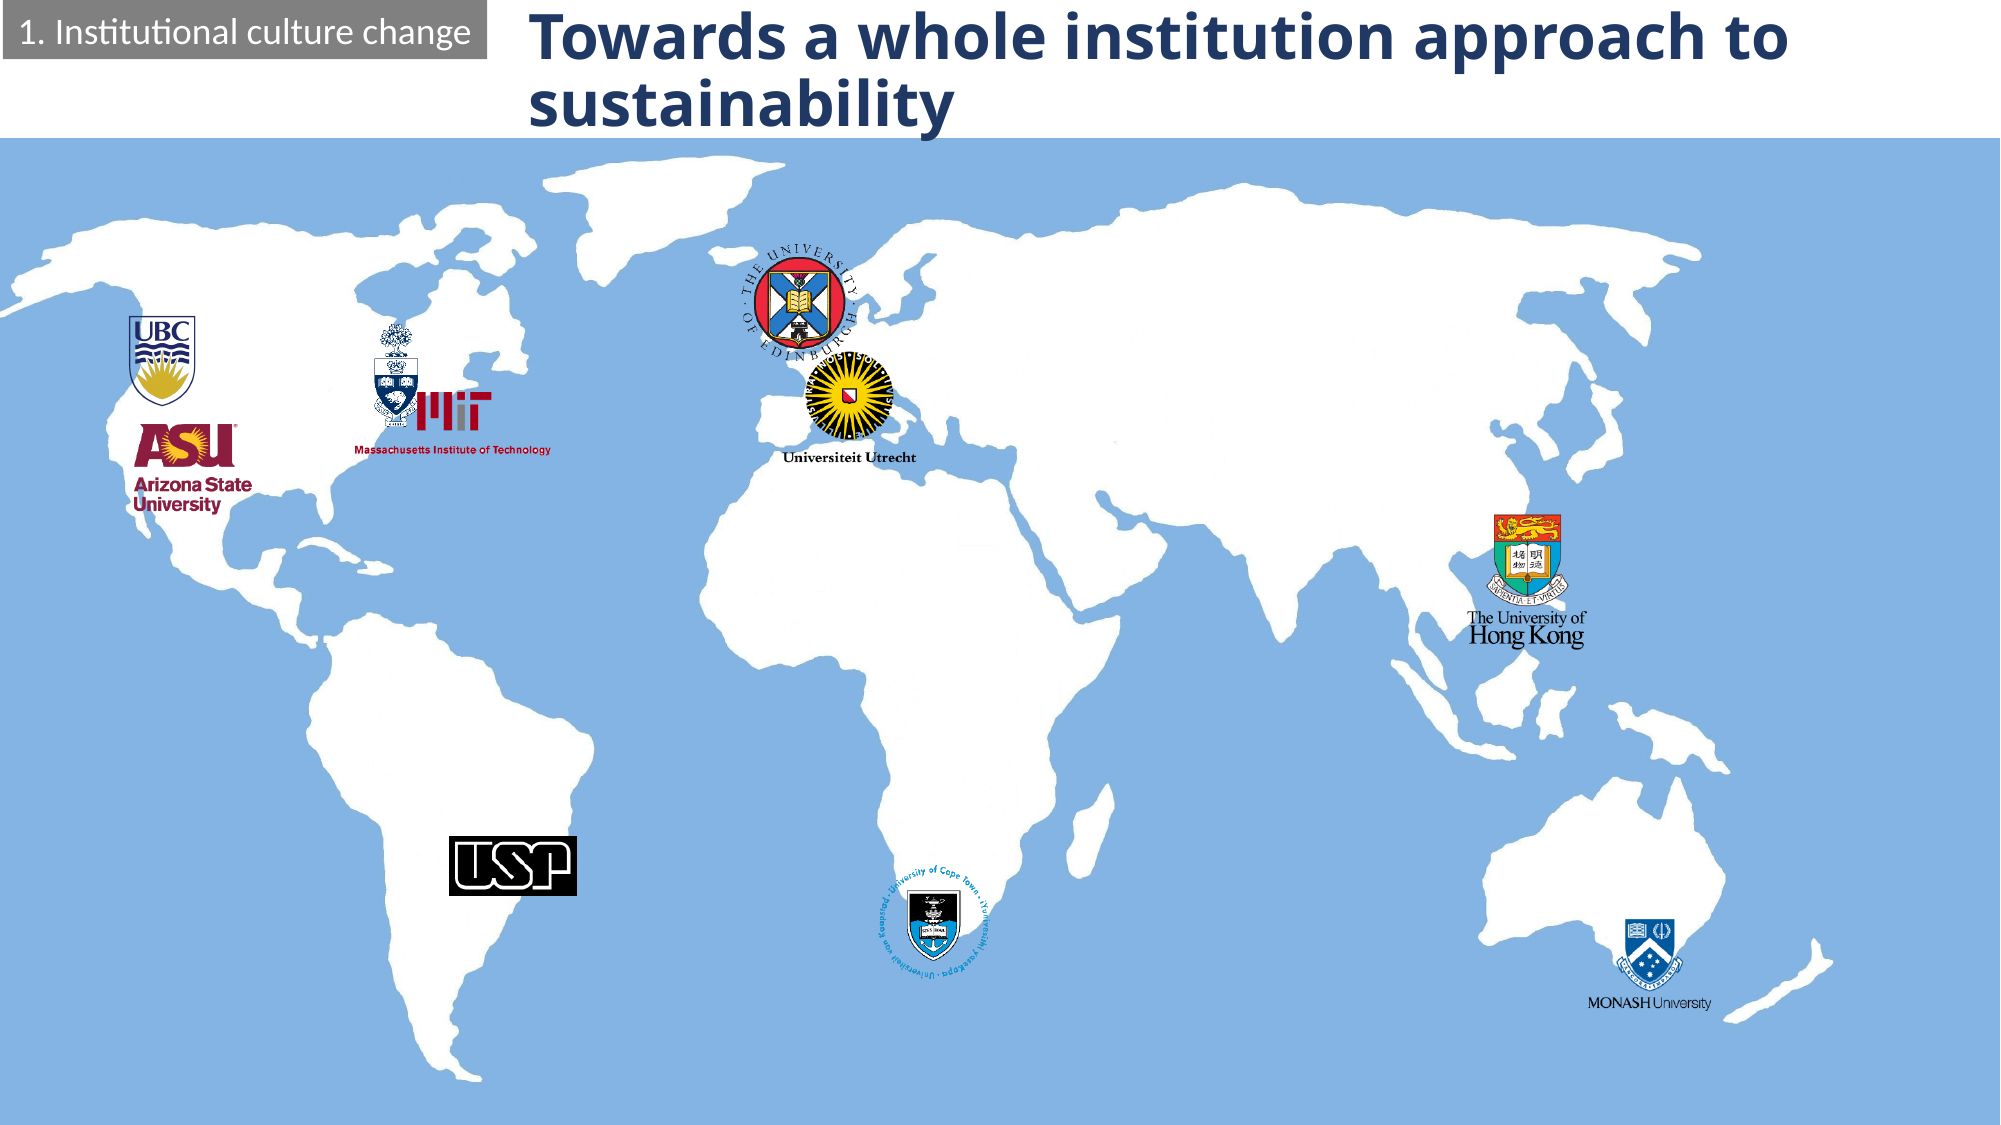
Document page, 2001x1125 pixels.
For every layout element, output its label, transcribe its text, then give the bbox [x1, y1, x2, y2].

text_box 1. Institutional culture change [2, 0, 488, 60]
title Towards a whole institution approach to sustainability [513, 0, 2000, 138]
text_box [0, 138, 2000, 1125]
